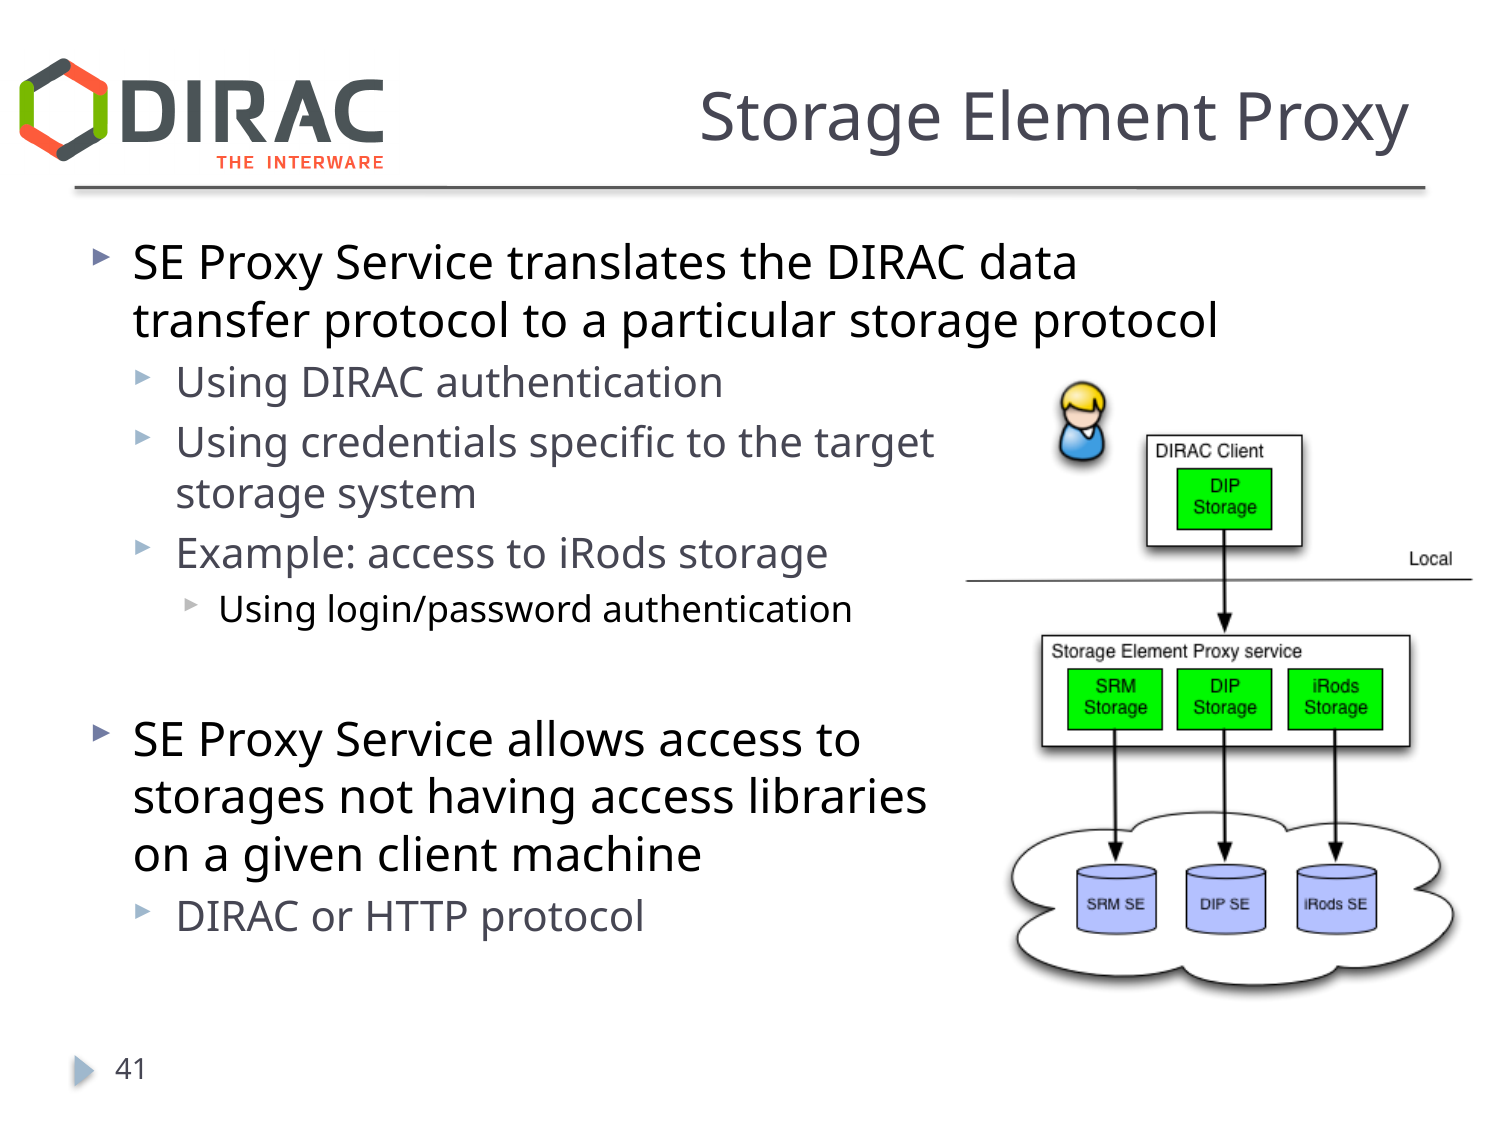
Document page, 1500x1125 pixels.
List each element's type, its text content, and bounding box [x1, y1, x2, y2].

picture [948, 358, 1500, 1025]
picture [0, 49, 400, 175]
list SE Proxy Service translates the DIRAC data transfer protocol to a particular storage protocol Using DIRAC authentication Using credentials specific to the target storage system Example: access to iRods storage Using login/password authentication SE Proxy Service allows access to storages not having access libraries on a given client machine DIRAC or HTTP protocol [75, 224, 1280, 950]
title Storage Element Proxy [111, 24, 1425, 162]
slide_number 41 [100, 1042, 426, 1103]
